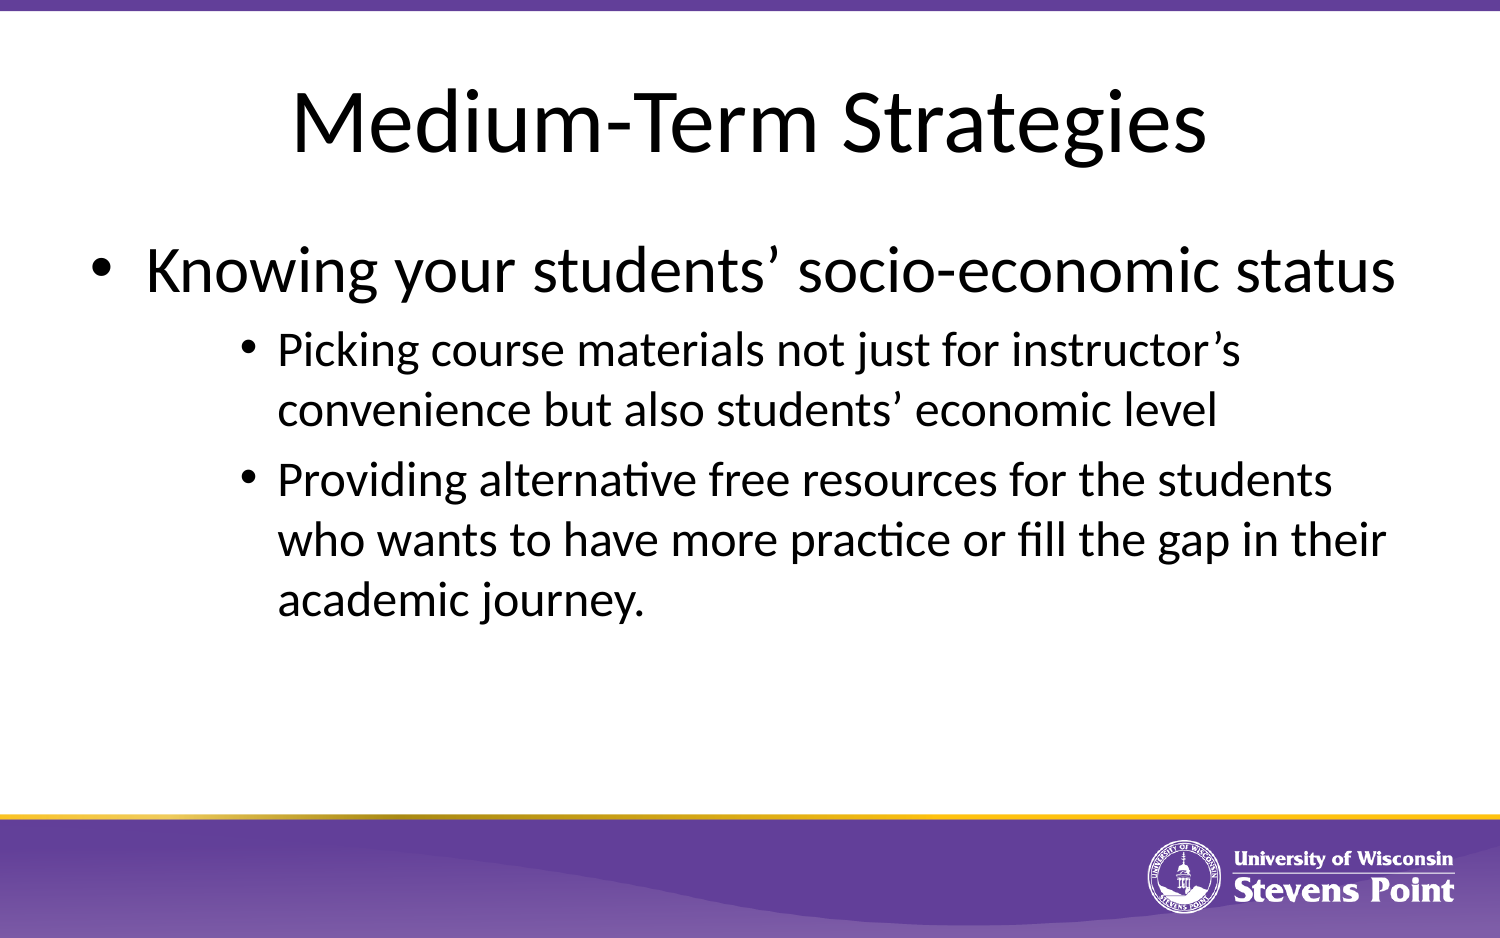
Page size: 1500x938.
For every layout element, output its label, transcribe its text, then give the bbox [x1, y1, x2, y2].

text_box Knowing your students’ socio-economic status Picking course materials not just for instructor’s convenience but also students’ economic level Providing alternative free resources for the students who wants to have more practice or fill the gap in their academic journey. [74, 218, 1425, 838]
picture [0, 0, 1500, 938]
title Medium-Term Strategies [75, 37, 1425, 194]
